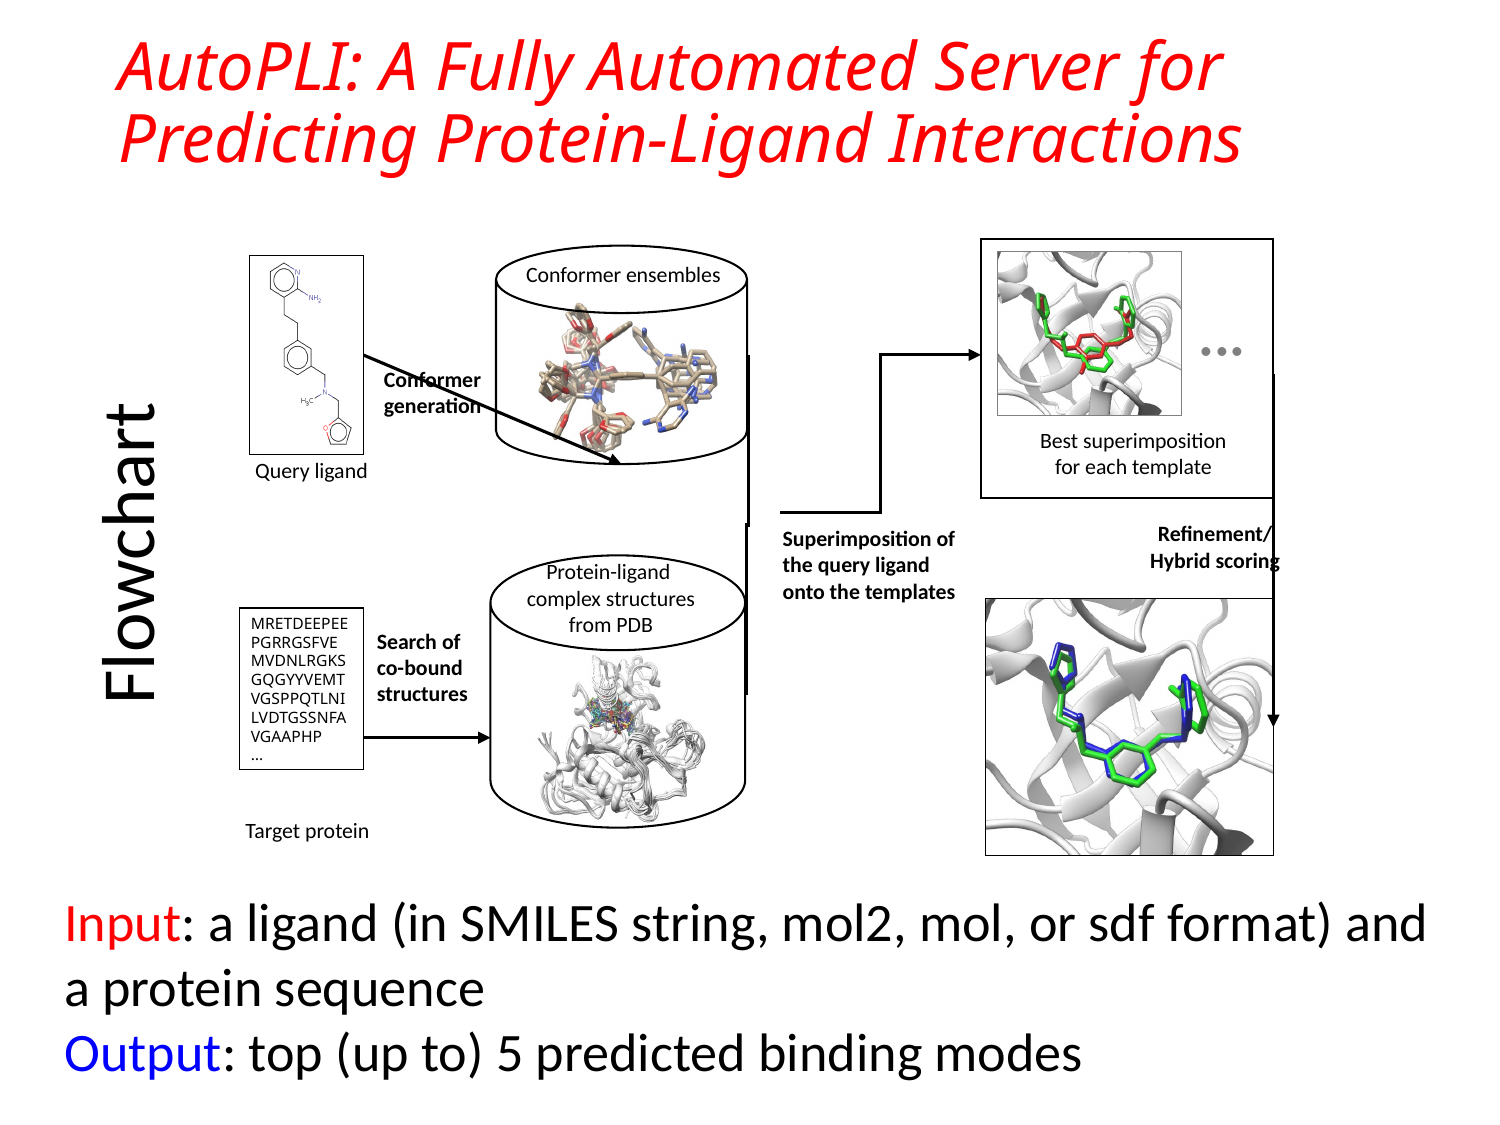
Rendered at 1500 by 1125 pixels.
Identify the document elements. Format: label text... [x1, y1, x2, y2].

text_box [218, 228, 1329, 876]
text_box Flowchart [71, 387, 177, 720]
title AutoPLI: A Fully Automated Server for Predicting Protein-Ligand Interactions [103, 23, 1458, 187]
text_box Input: a ligand (in SMILES string, mol2, mol, or sdf format) and a protein sequence Output: top (up to) 5 predicted binding modes [49, 880, 1458, 1090]
